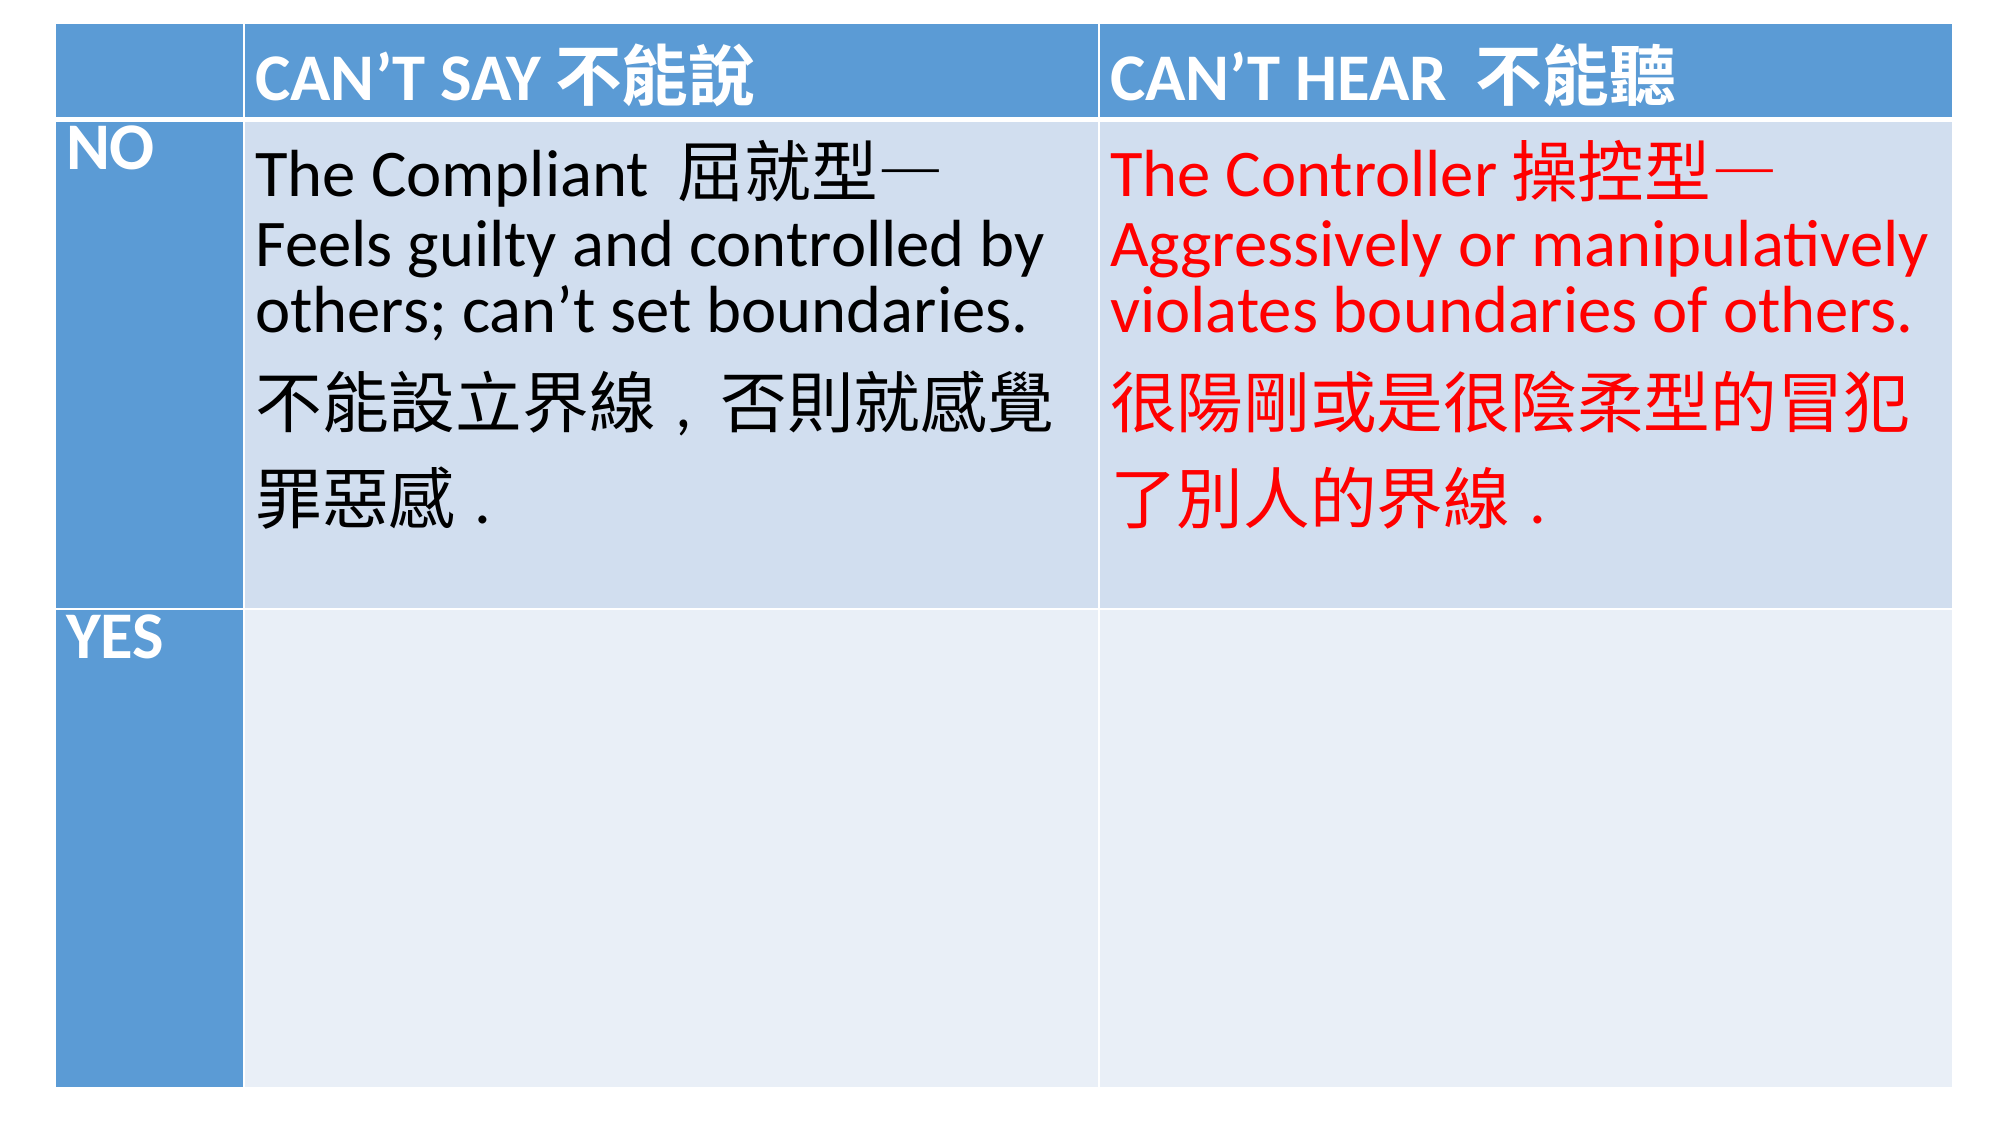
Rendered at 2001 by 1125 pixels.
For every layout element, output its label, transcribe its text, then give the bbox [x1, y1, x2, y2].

table_cell [245, 610, 1098, 1087]
table_cell [1100, 610, 1952, 1087]
table_cell The Controller操控型—Aggressively or manipulatively violates boundaries of others. 很陽剛或是很陰柔型的冒犯了別人的界線. [1100, 122, 1952, 608]
table_header [56, 24, 243, 117]
table_header CAN’T HEAR 不能聽 [1100, 24, 1952, 117]
table_cell The Compliant 屈就型—Feels guilty and controlled by others; can’t set boundaries. 不能設立界線, 否則就感覺罪惡感. [245, 122, 1098, 608]
table_header CAN’T SAY不能說 [245, 24, 1098, 117]
table_cell YES [56, 610, 243, 1087]
table_cell NO [56, 122, 243, 608]
